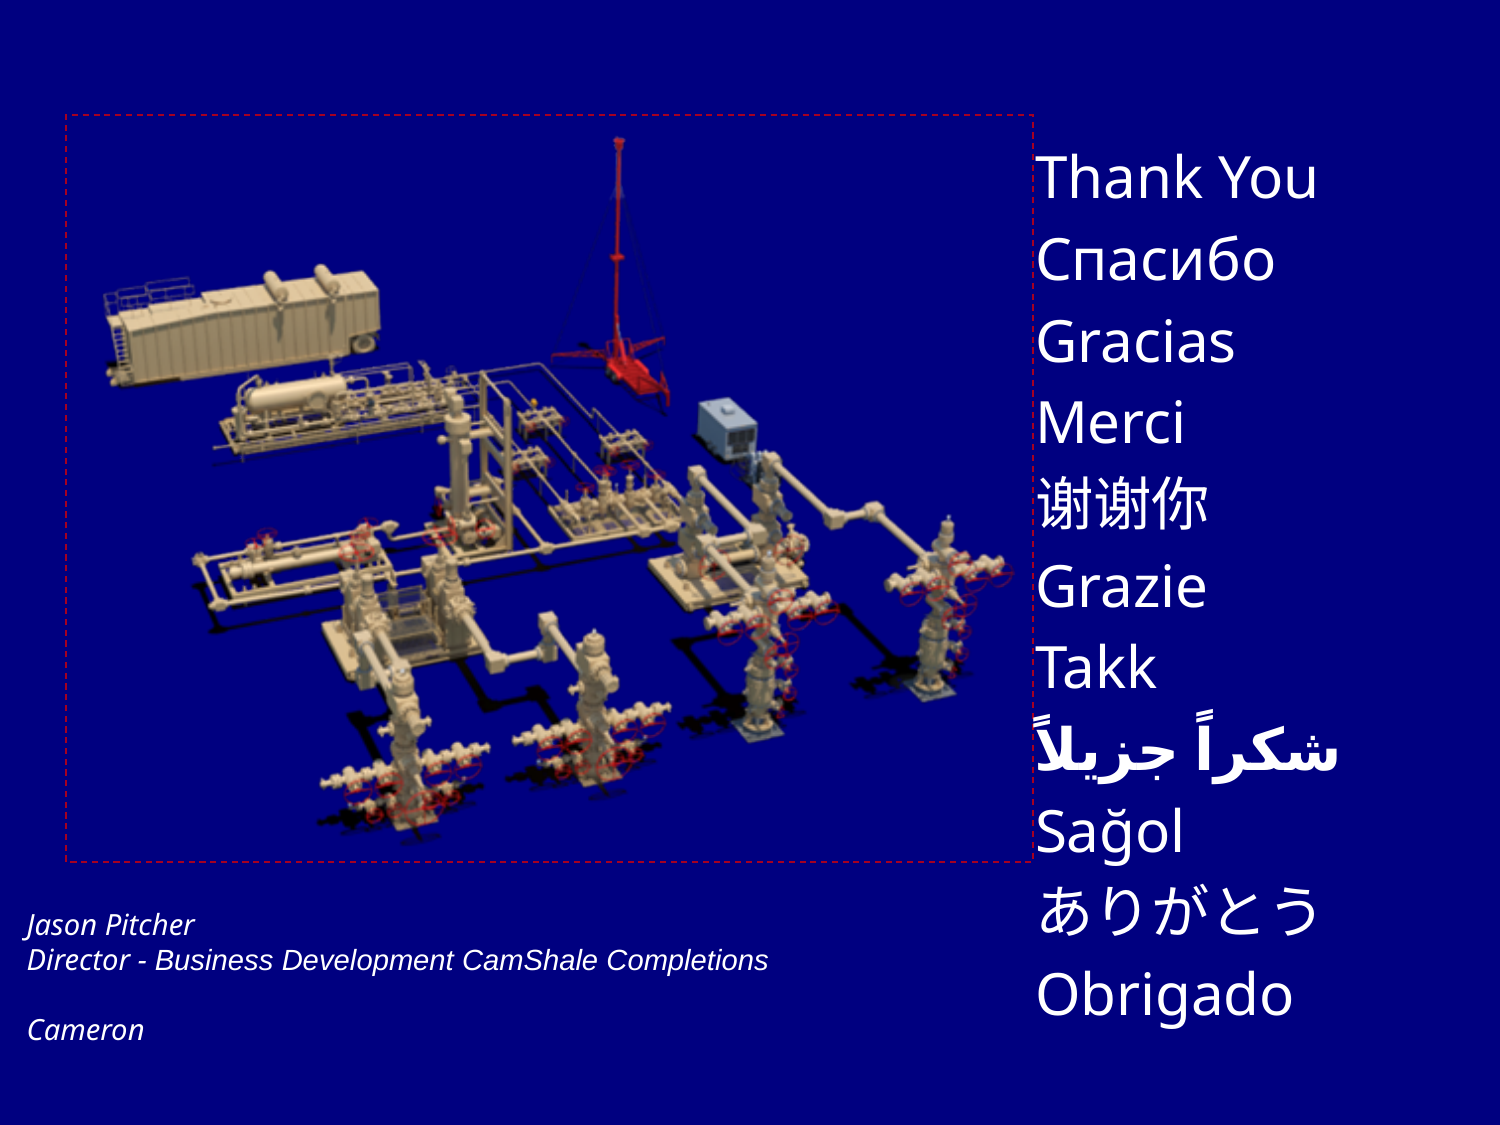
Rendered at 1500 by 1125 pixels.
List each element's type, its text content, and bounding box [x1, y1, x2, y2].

text_box Jason Pitcher Director - Business Development CamShale Completions Cameron [26, 906, 856, 1047]
picture [26, 114, 1142, 896]
text_box Thank You Спасибо Gracias Merci 谢谢你 Grazie Takk شكراً جزيلاً Sağol ありがとう Obrigado [1147, 133, 1500, 299]
